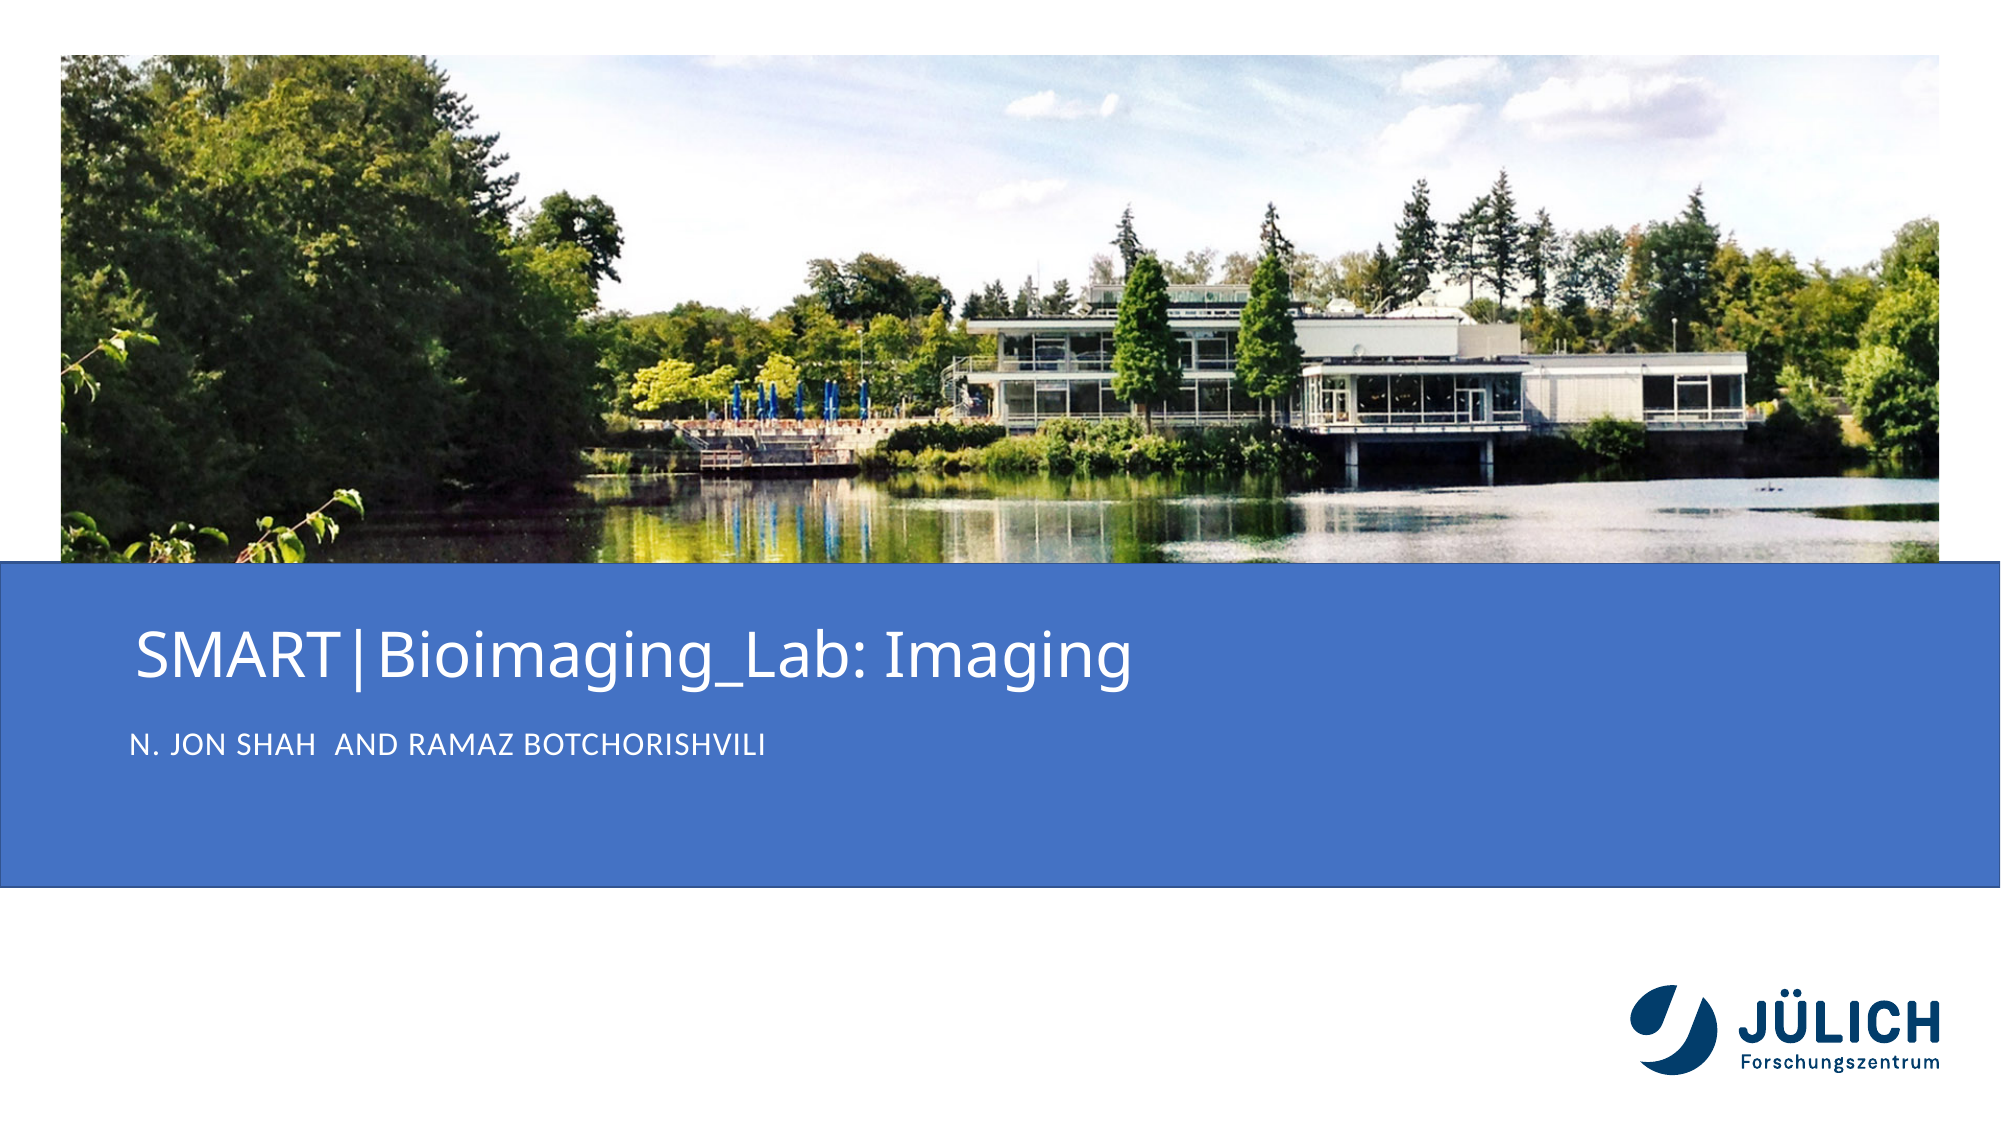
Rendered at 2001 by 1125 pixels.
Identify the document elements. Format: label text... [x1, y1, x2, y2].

title SMART|Bioimaging_Lab: Imaging [120, 596, 1880, 699]
picture [60, 55, 1940, 563]
subtitle N. Jon shah AND RAMAZ Botchorishvili [105, 719, 1866, 779]
